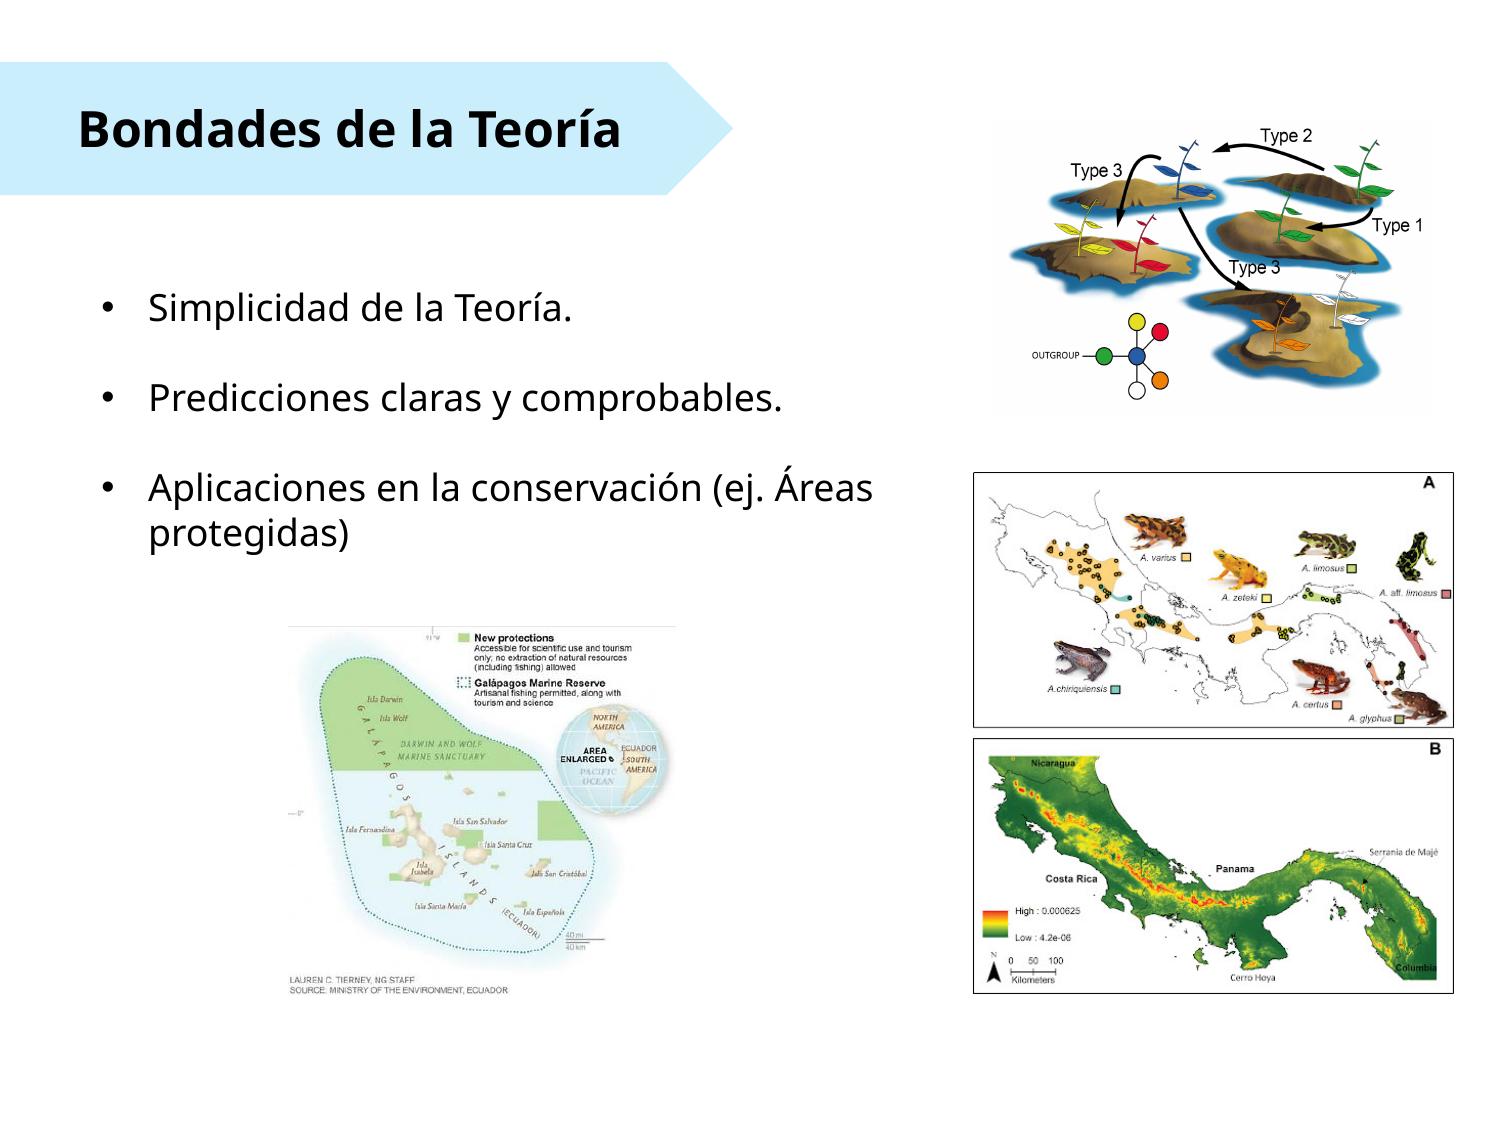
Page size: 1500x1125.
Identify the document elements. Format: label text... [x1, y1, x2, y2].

picture [971, 470, 1456, 996]
text_box Bondades de la Teoría [62, 90, 638, 166]
text_box Simplicidad de la Teoría. Predicciones claras y comprobables. Aplicaciones en la conservación (ej. Áreas protegidas) [86, 276, 938, 562]
picture [287, 625, 677, 996]
picture [994, 114, 1433, 422]
text_box [0, 60, 736, 197]
